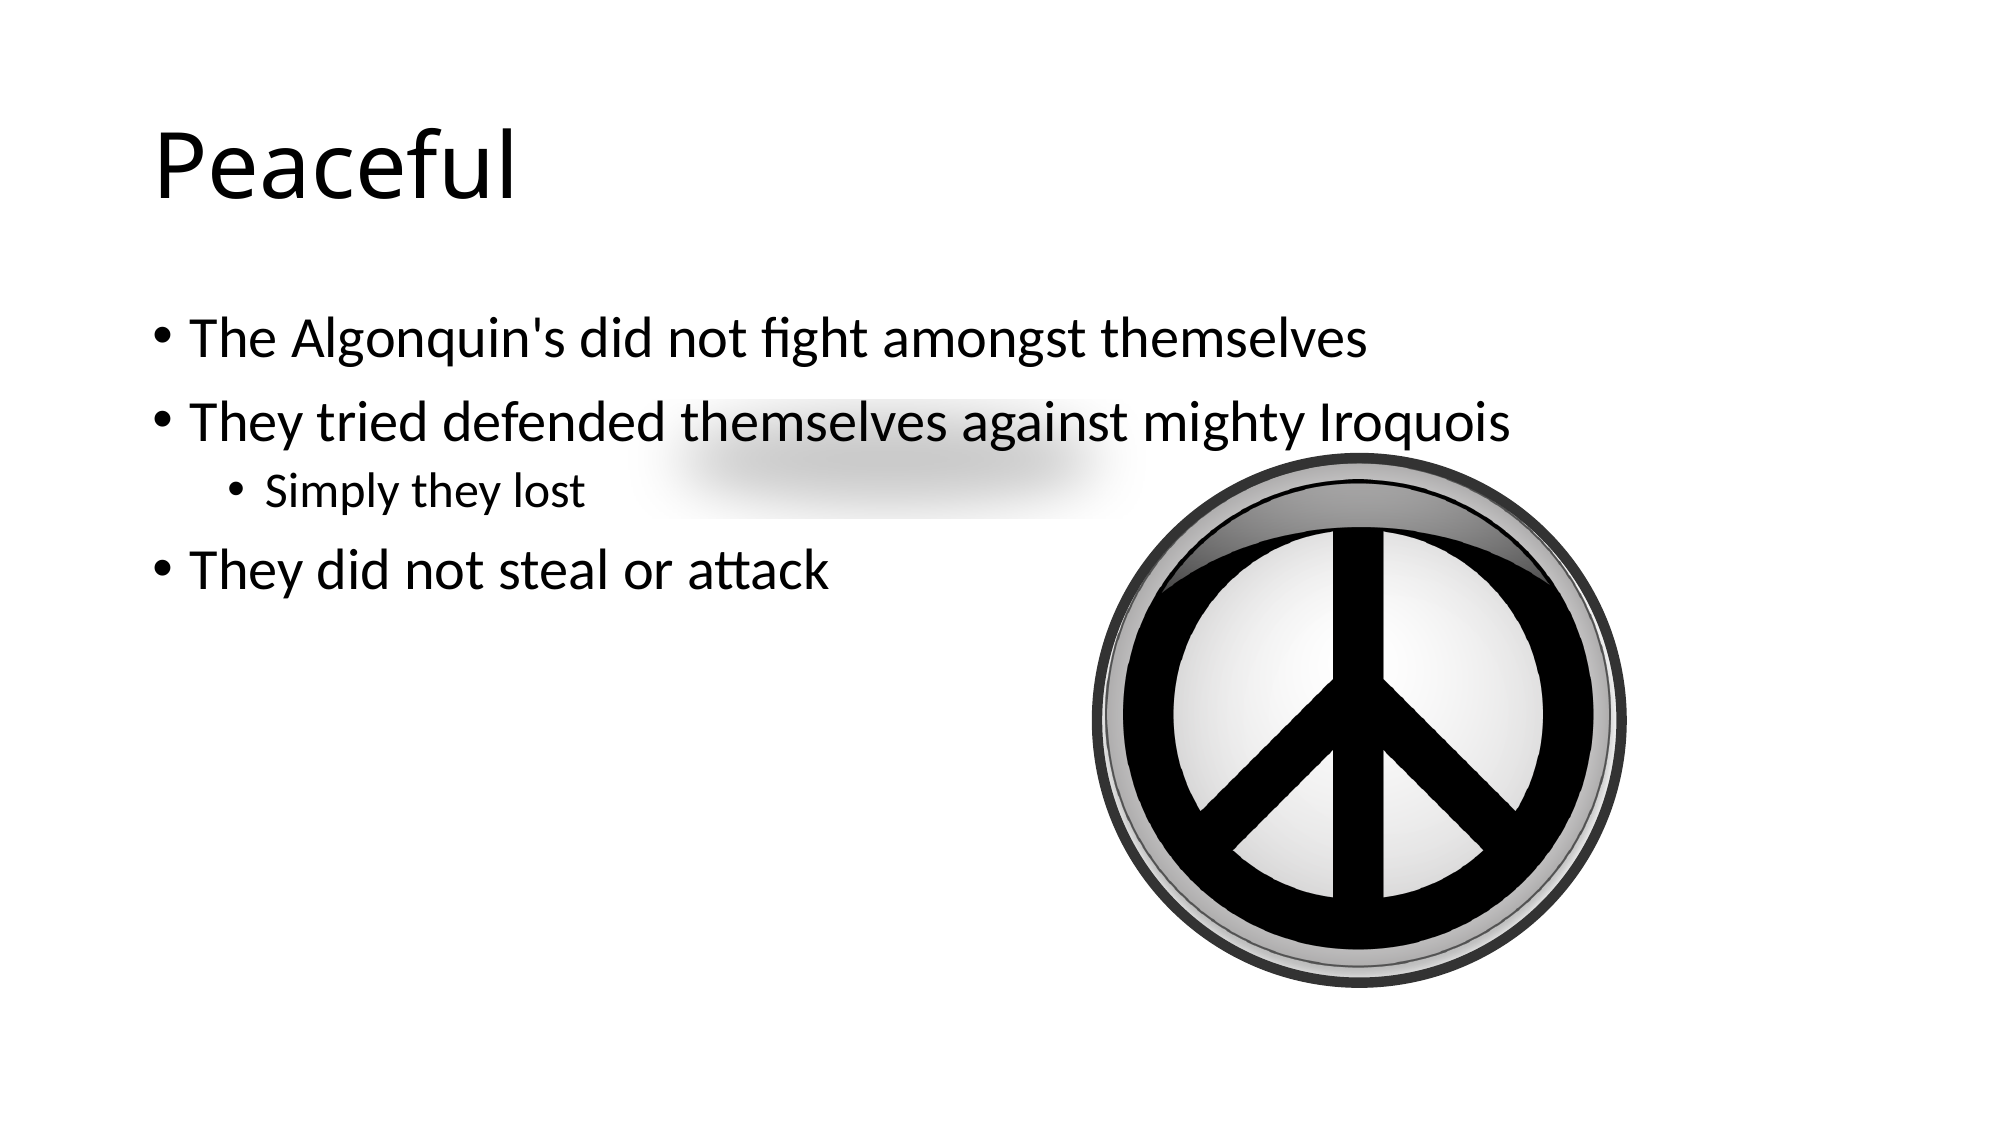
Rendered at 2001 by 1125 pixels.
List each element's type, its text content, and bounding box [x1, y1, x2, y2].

list The Algonquin's did not fight amongst themselves They tried defended themselves against mighty Iroquois Simply they lost They did not steal or attack [137, 299, 1863, 1014]
picture [1096, 458, 1622, 983]
title Peaceful [137, 59, 1863, 278]
